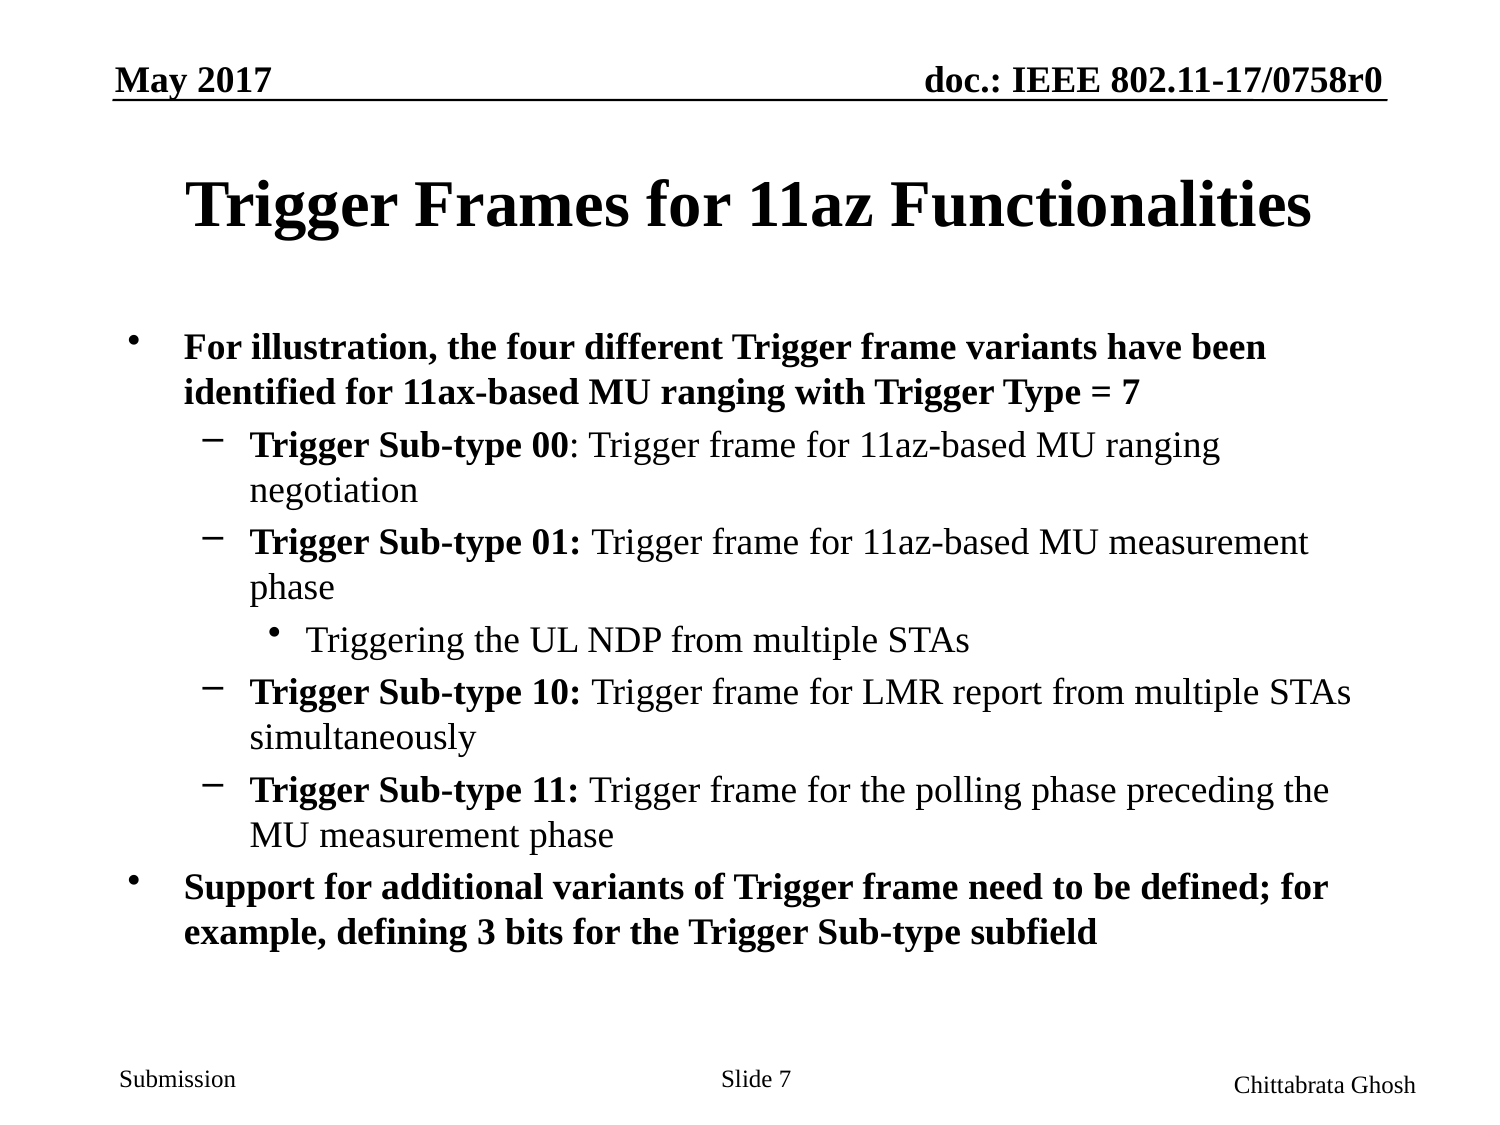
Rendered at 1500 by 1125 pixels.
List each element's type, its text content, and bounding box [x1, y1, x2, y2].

slide_number Slide 7 [712, 1062, 800, 1093]
text_box May 2017 [114, 54, 273, 100]
list For illustration, the four different Trigger frame variants have been identified for 11ax-based MU ranging with Trigger Type = 7 Trigger Sub-type 00: Trigger frame for 11az-based MU ranging negotiation Trigger Sub-type 01: Trigger frame for 11az-based MU measurement phase Triggering the UL NDP from multiple STAs Trigger Sub-type 10: Trigger frame for LMR report from multiple STAs simultaneously Trigger Sub-type 11: Trigger frame for the polling phase preceding the MU measurement phase Support for additional variants of Trigger frame need to be defined; for example, defining 3 bits for the Trigger Sub-type subfield [112, 314, 1412, 990]
text_box Chittabrata Ghosh [1233, 1068, 1417, 1099]
title Trigger Frames for 11az Functionalities [112, 112, 1388, 288]
text_box doc.: IEEE 802.11-17/0758r0 [848, 54, 1384, 100]
